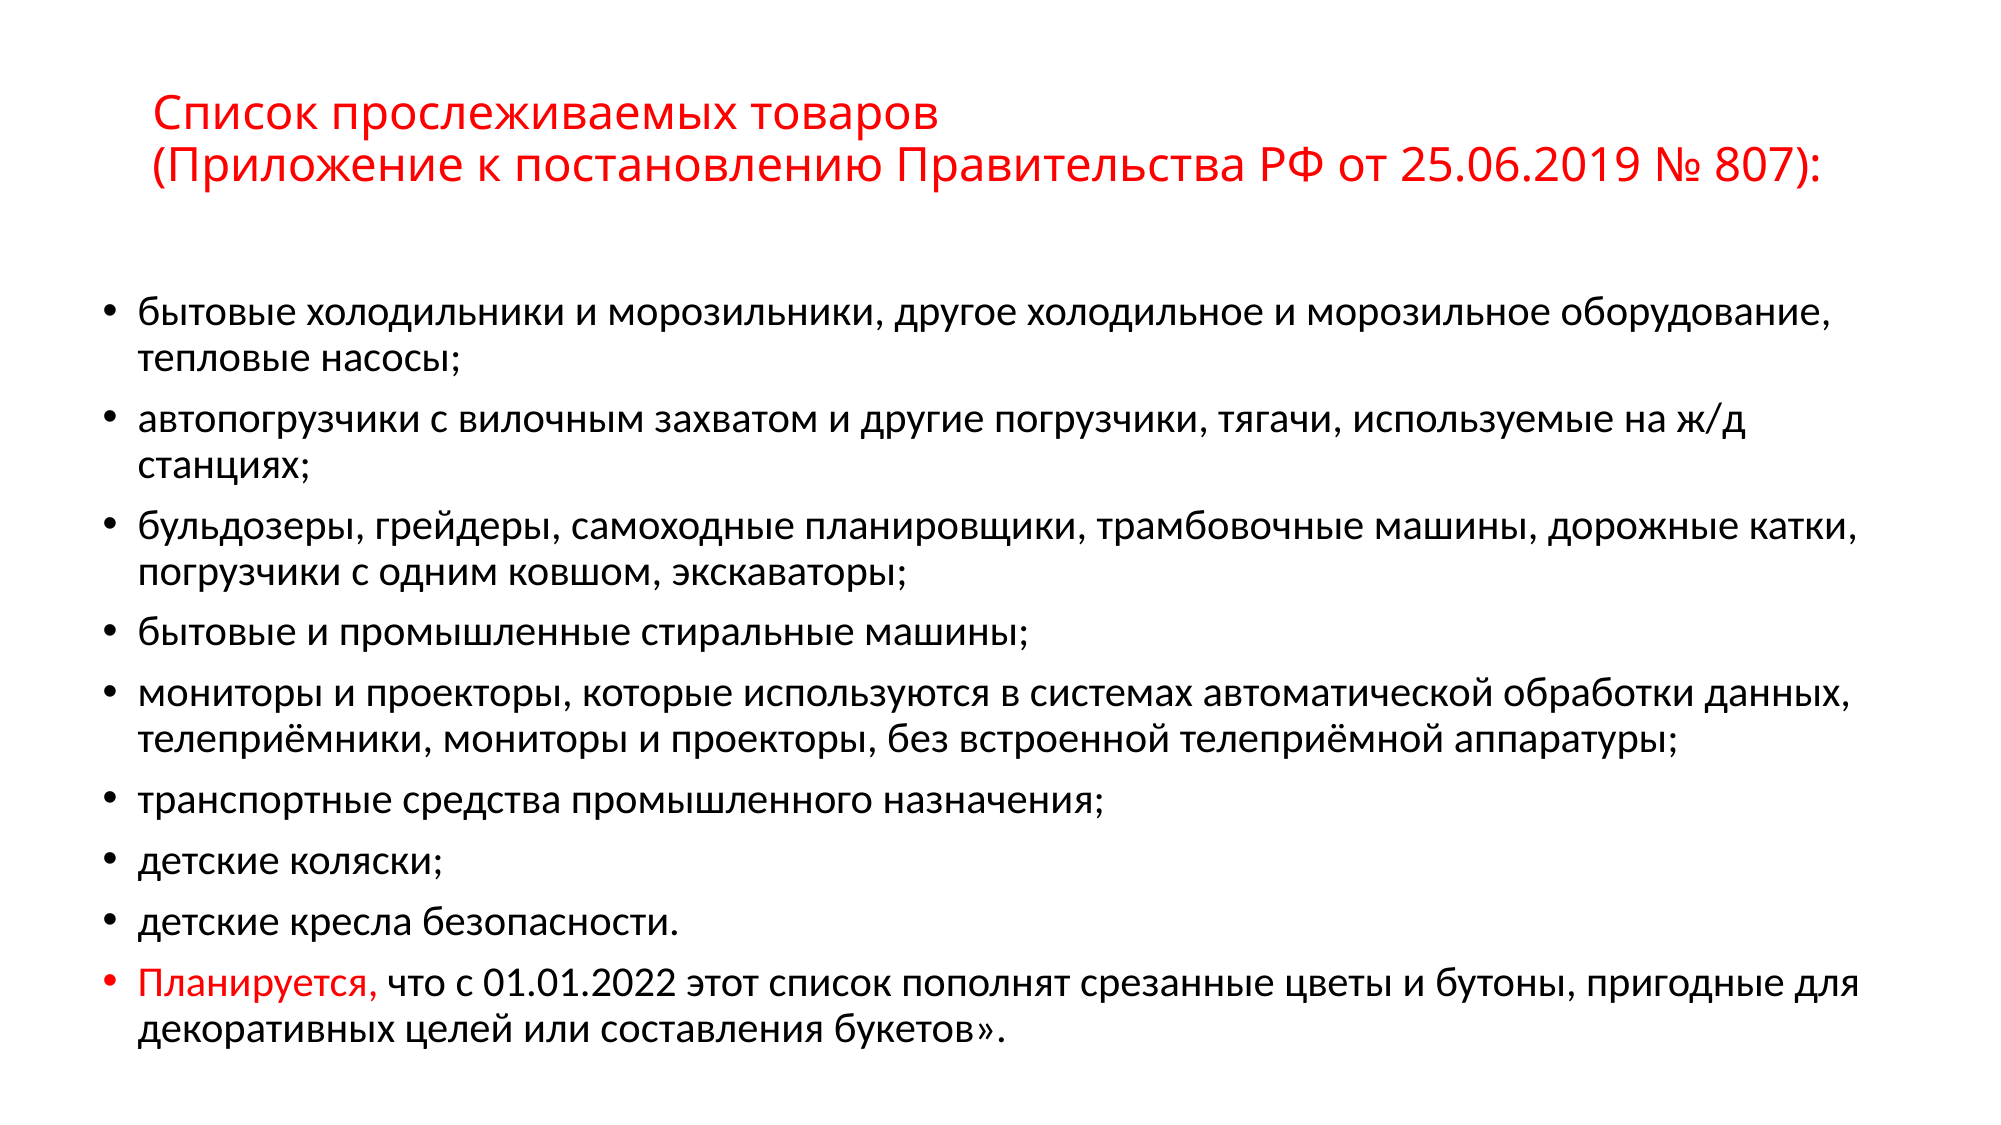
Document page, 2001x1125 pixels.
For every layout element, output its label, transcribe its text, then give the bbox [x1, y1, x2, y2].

title Список прослеживаемых товаров (Приложение к постановлению Правительства РФ от 25.06.2019 № 807): [137, 59, 1863, 215]
list бытовые холодильники и морозильники, другое холодильное и морозильное оборудование, тепловые насосы; автопогрузчики с вилочным захватом и другие погрузчики, тягачи, используемые на ж/д станциях; бульдозеры, грейдеры, самоходные планировщики, трамбовочные машины, дорожные катки, погрузчики с одним ковшом, экскаваторы; бытовые и промышленные стиральные машины; мониторы и проекторы, которые используются в системах автоматической обработки данных, телеприёмники, мониторы и проекторы, без встроенной телеприёмной аппаратуры; транспортные средства промышленного назначения; детские коляски; детские кресла безопасности. Планируется, что с 01.01.2022 этот список пополнят срезанные цветы и бутоны, пригодные для декоративных целей или составления букетов». [87, 215, 1929, 1066]
